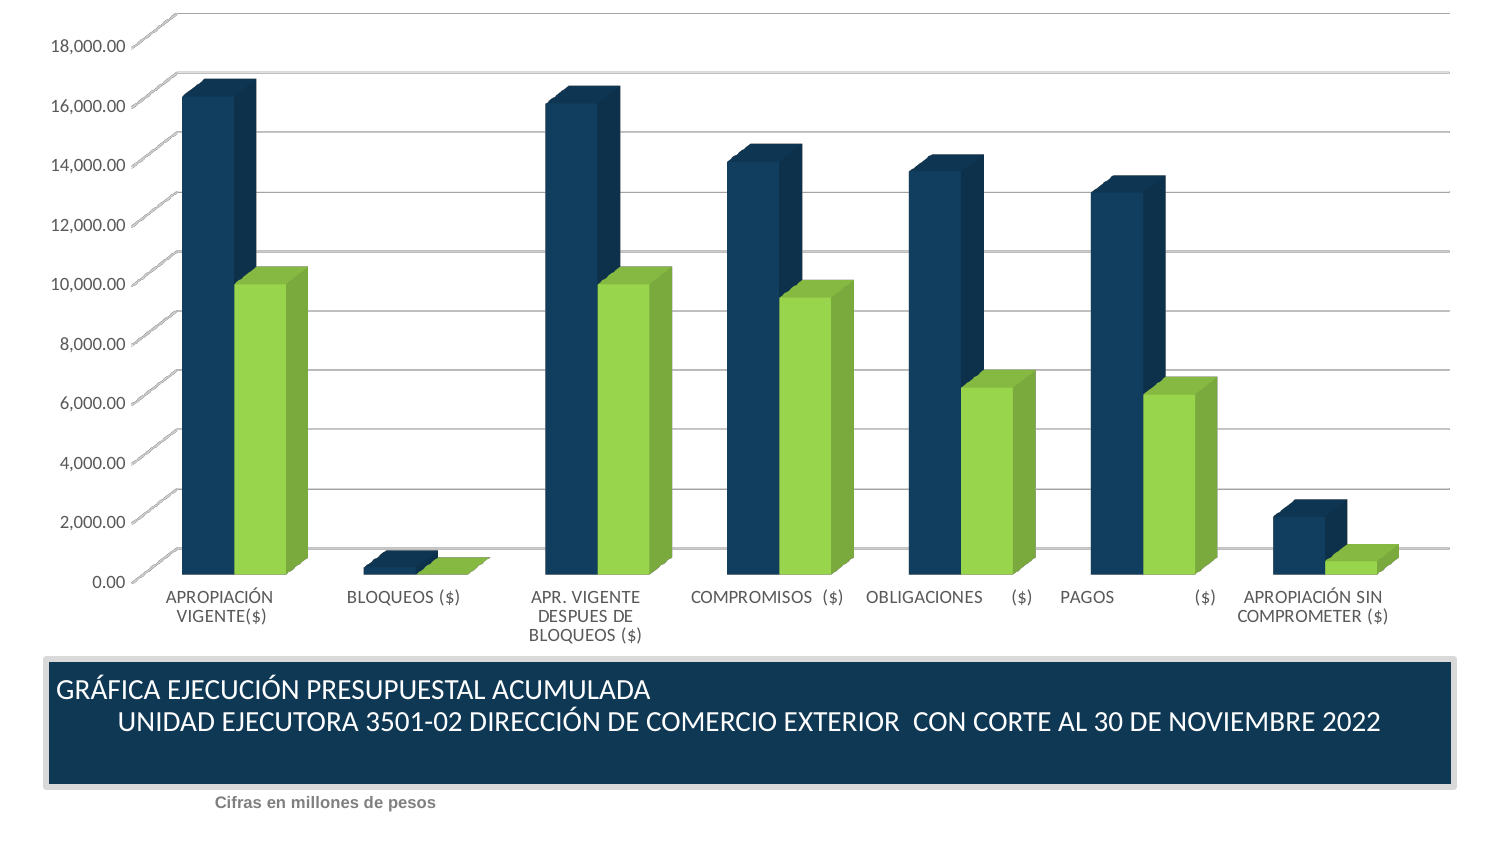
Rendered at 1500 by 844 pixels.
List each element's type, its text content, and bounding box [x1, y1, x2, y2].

text_box Cifras en millones de pesos [199, 787, 500, 820]
chart [0, 0, 1500, 660]
list GRÁFICA EJECUCIÓN PRESUPUESTAL ACUMULADA UNIDAD EJECUTORA 3501-02 DIRECCIÓN DE COMERCIO EXTERIOR CON CORTE AL 30 DE NOVIEMBRE 2022 [46, 660, 1454, 787]
